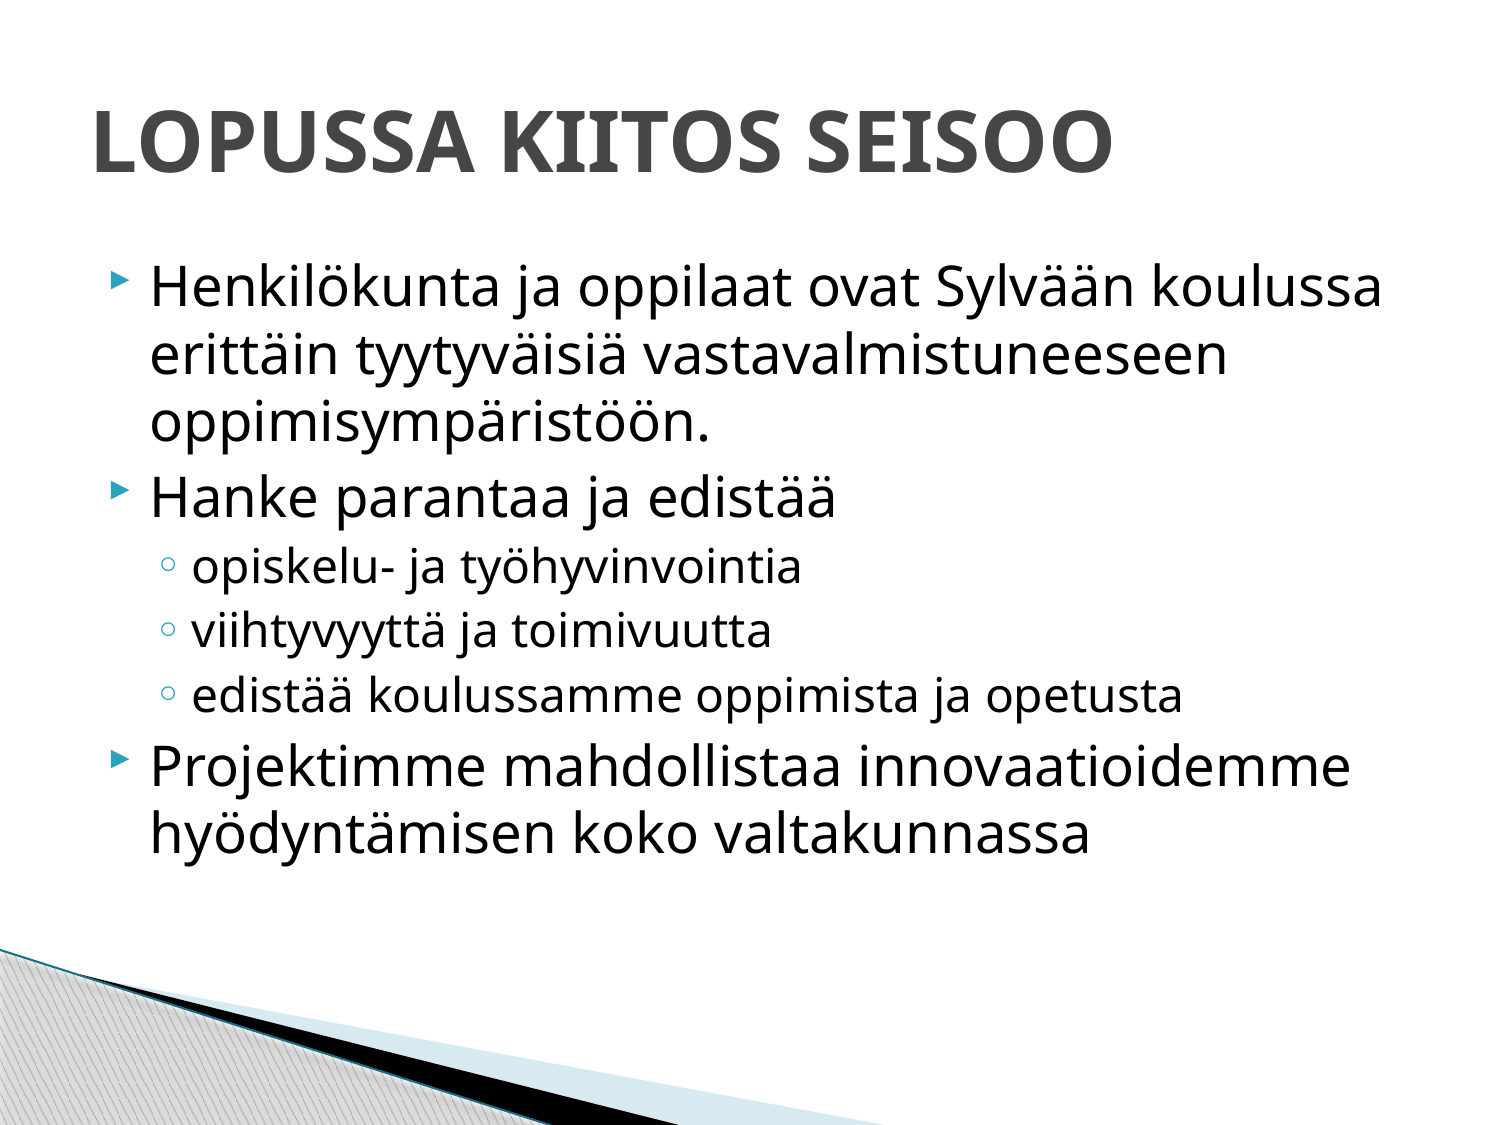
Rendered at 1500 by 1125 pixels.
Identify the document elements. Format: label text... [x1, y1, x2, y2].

title LOPUSSA KIITOS SEISOO [75, 45, 1425, 233]
list Henkilökunta ja oppilaat ovat Sylvään koulussa erittäin tyytyväisiä vastavalmistuneeseen oppimisympäristöön. Hanke parantaa ja edistää opiskelu- ja työhyvinvointia viihtyvyyttä ja toimivuutta edistää koulussamme oppimista ja opetusta Projektimme mahdollistaa innovaatioidemme hyödyntämisen koko valtakunnassa [75, 243, 1425, 986]
